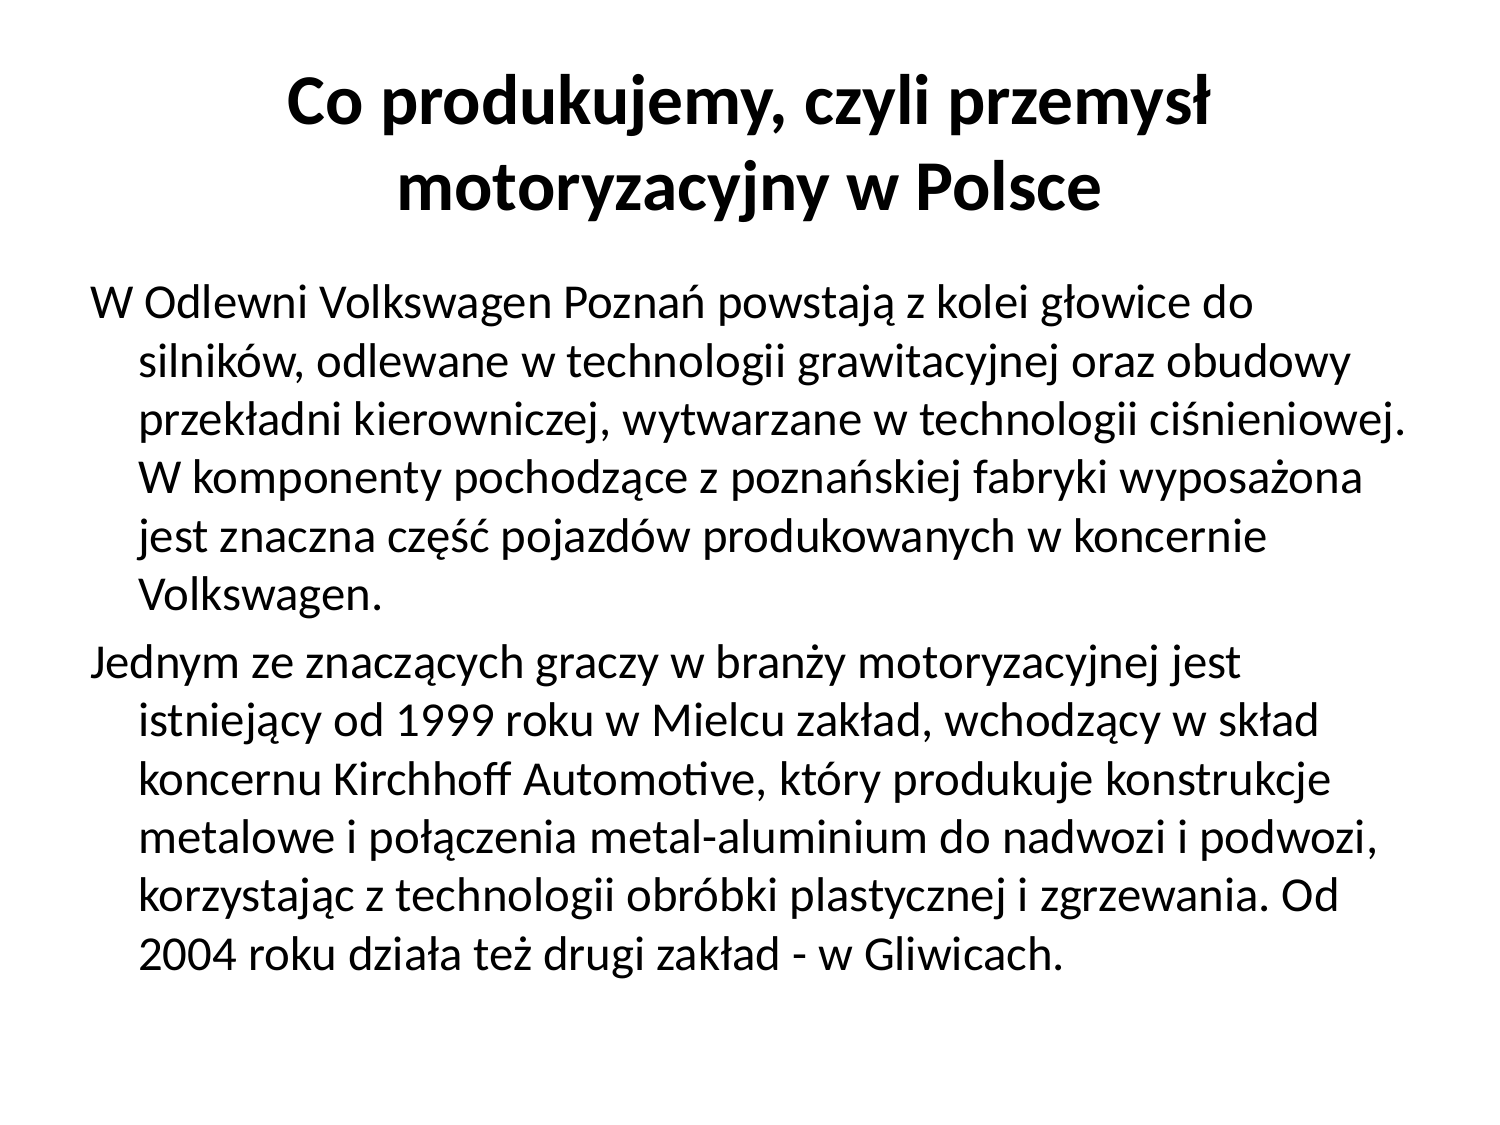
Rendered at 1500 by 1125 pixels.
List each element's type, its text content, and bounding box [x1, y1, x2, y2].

list W Odlewni Volkswagen Poznań powstają z kolei głowice do silników, odlewane w technologii grawitacyjnej oraz obudowy przekładni kierowniczej, wytwarzane w technologii ciśnieniowej. W komponenty pochodzące z poznańskiej fabryki wyposażona jest znaczna część pojazdów produkowanych w koncernie Volkswagen. Jednym ze znaczących graczy w branży motoryzacyjnej jest istniejący od 1999 roku w Mielcu zakład, wchodzący w skład koncernu Kirchhoff Automotive, który produkuje konstrukcje metalowe i połączenia metal-aluminium do nadwozi i podwozi, korzystając z technologii obróbki plastycznej i zgrzewania. Od 2004 roku działa też drugi zakład - w Gliwicach. [75, 262, 1425, 1005]
title Co produkujemy, czyli przemysł motoryzacyjny w Polsce [75, 45, 1425, 233]
